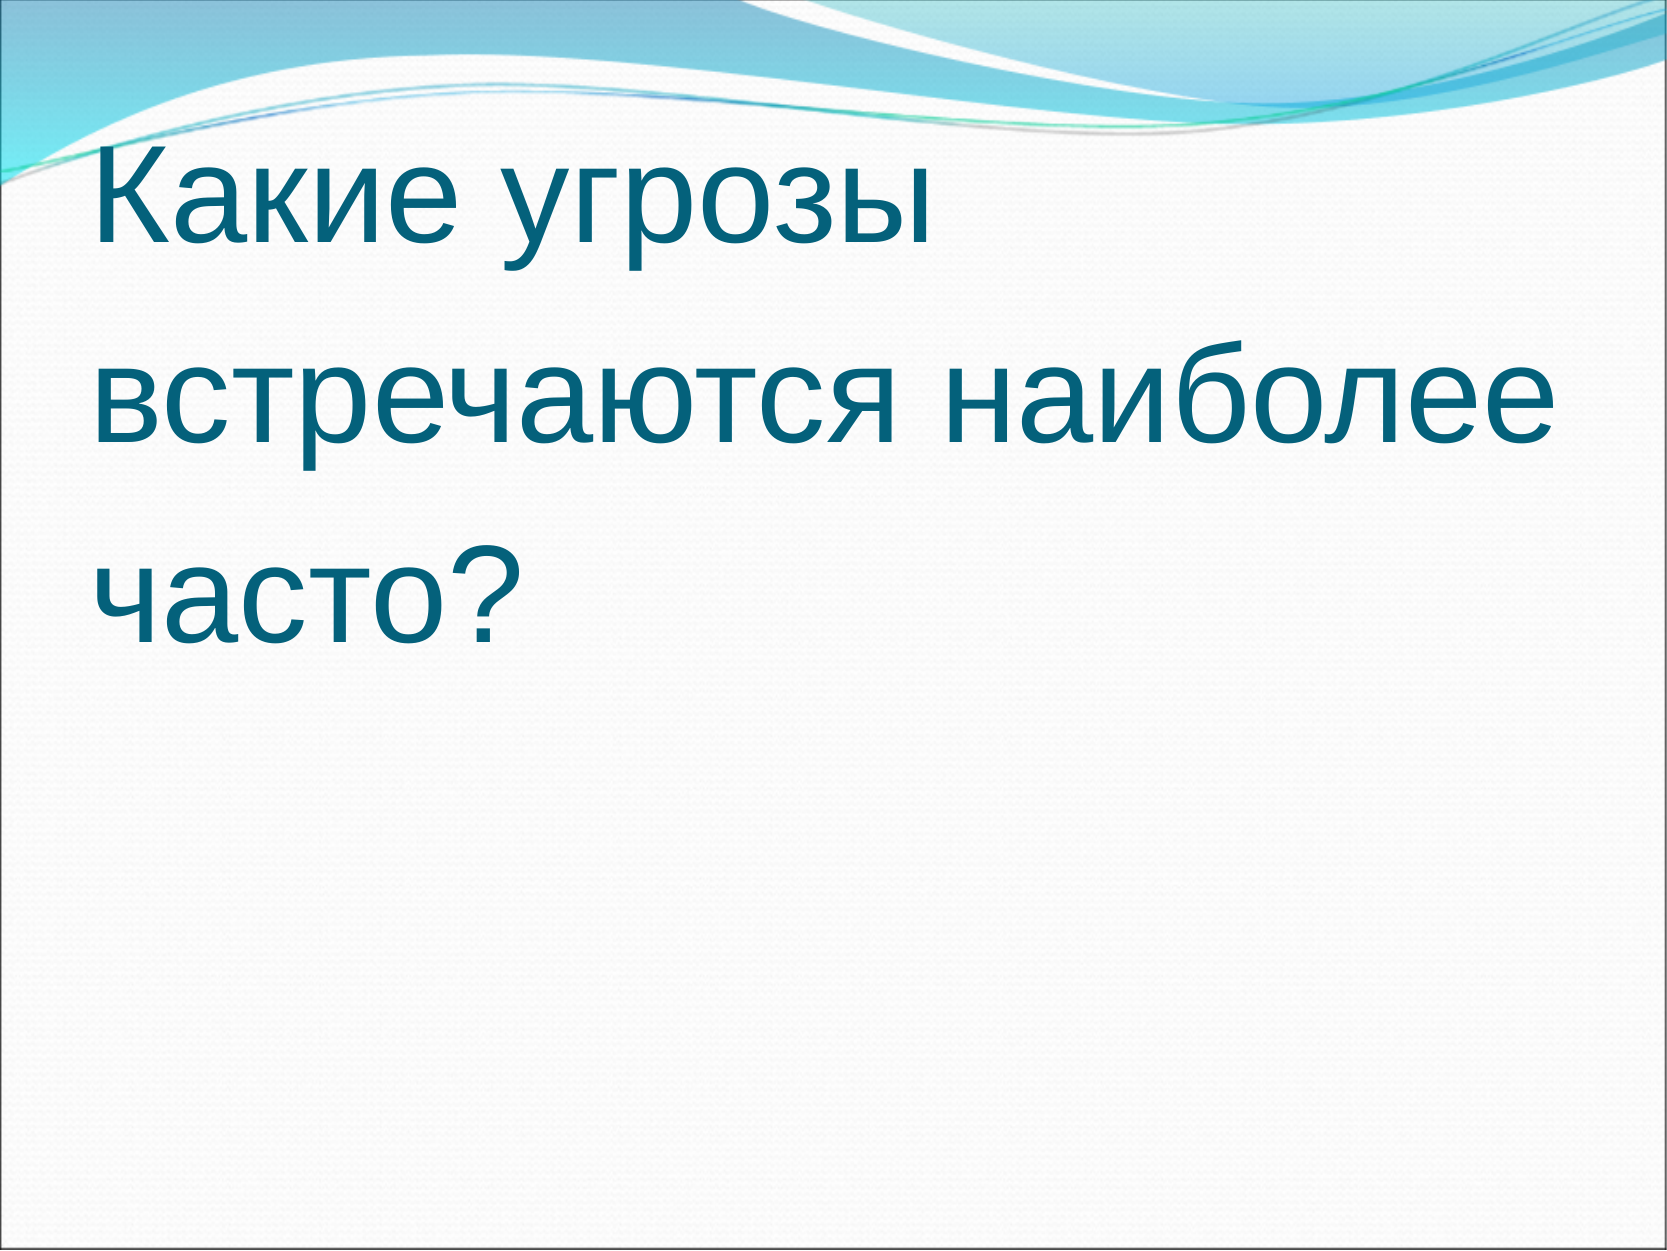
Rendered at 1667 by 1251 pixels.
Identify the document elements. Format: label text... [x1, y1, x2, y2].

picture [0, 0, 1667, 1250]
title Какие угрозы встречаются наиболее часто? [83, 160, 1660, 677]
